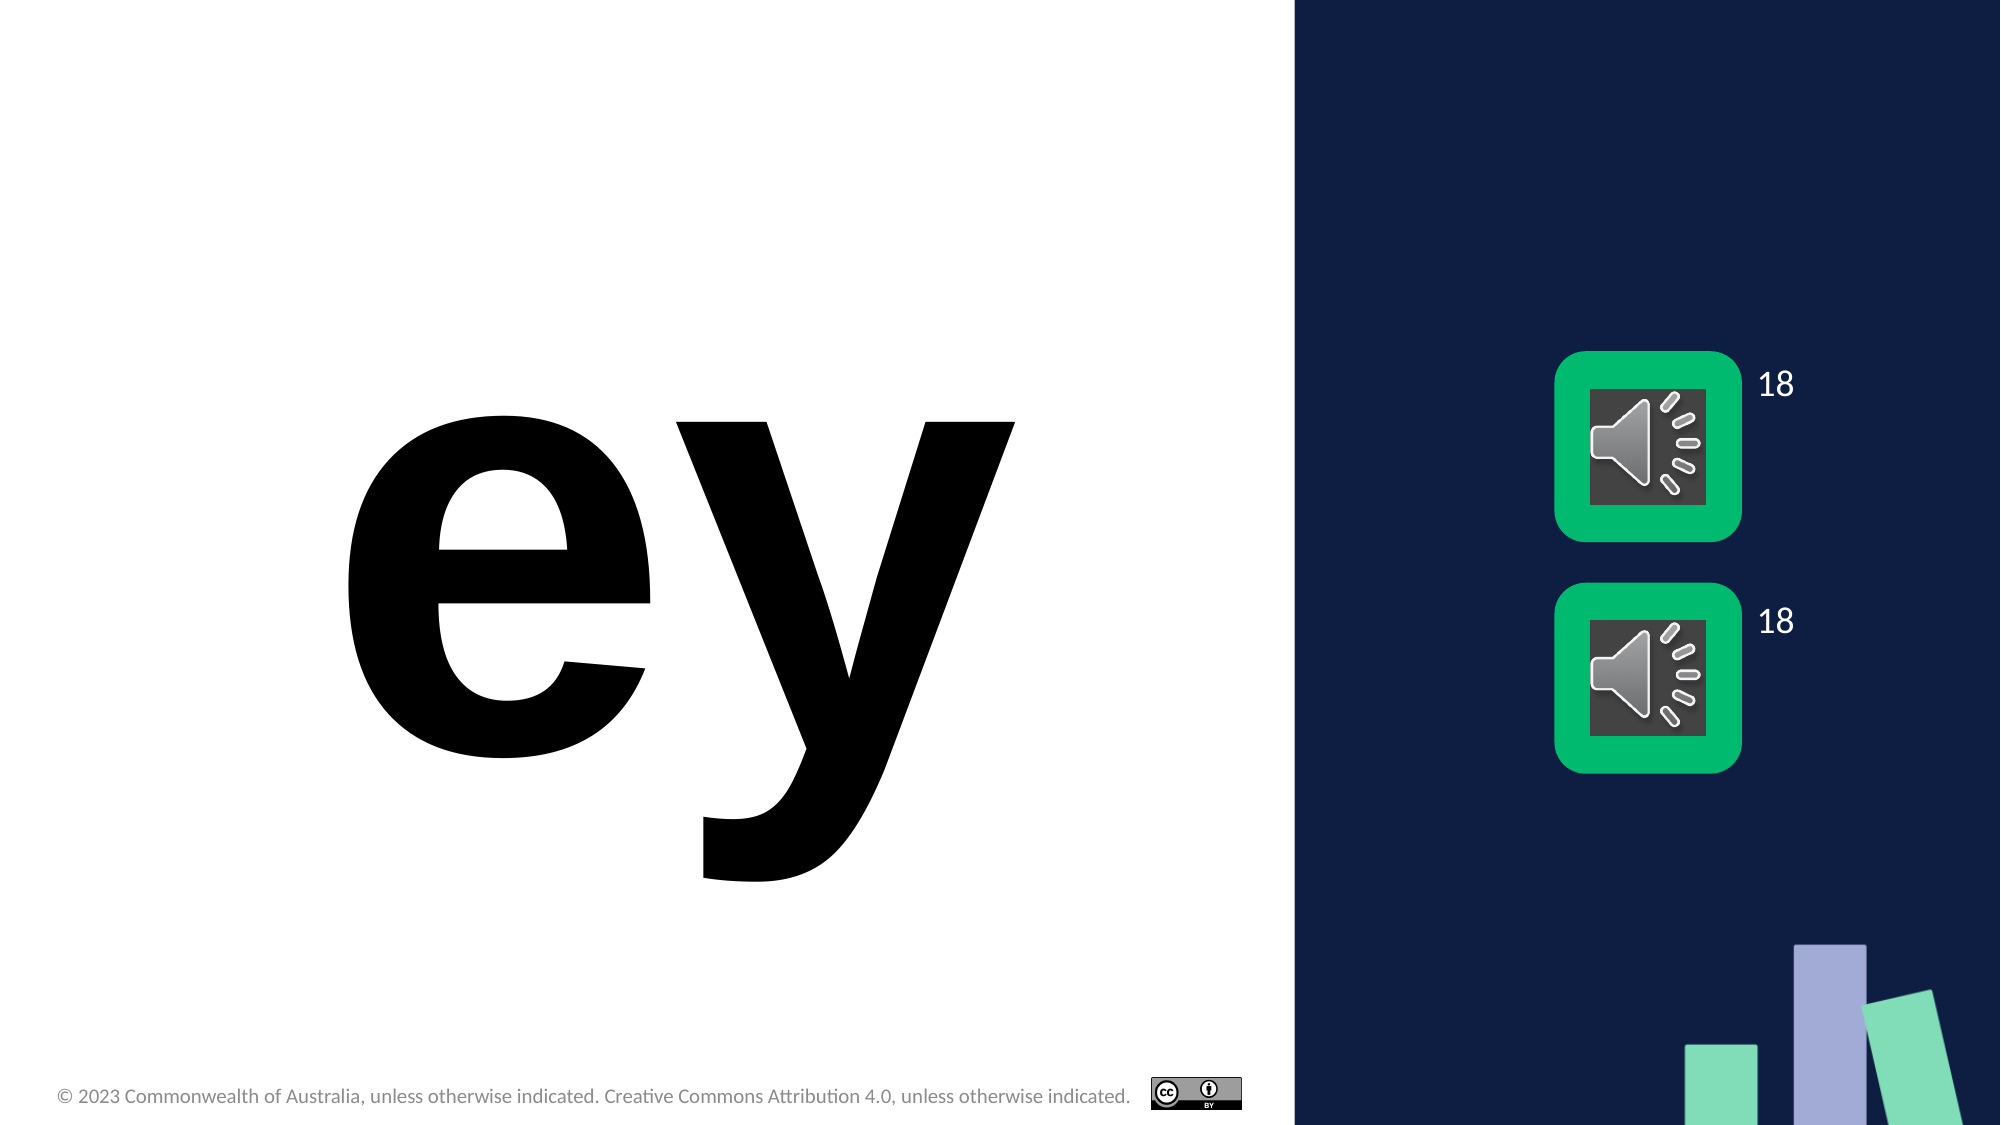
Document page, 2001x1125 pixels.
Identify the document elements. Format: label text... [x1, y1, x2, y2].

text_box 18 [1741, 588, 1811, 649]
text_box 18 [1741, 351, 1811, 411]
text_box [1553, 581, 1743, 775]
text_box ey [48, 205, 1295, 920]
text_box [1553, 350, 1743, 544]
picture [1, 0, 2000, 1125]
